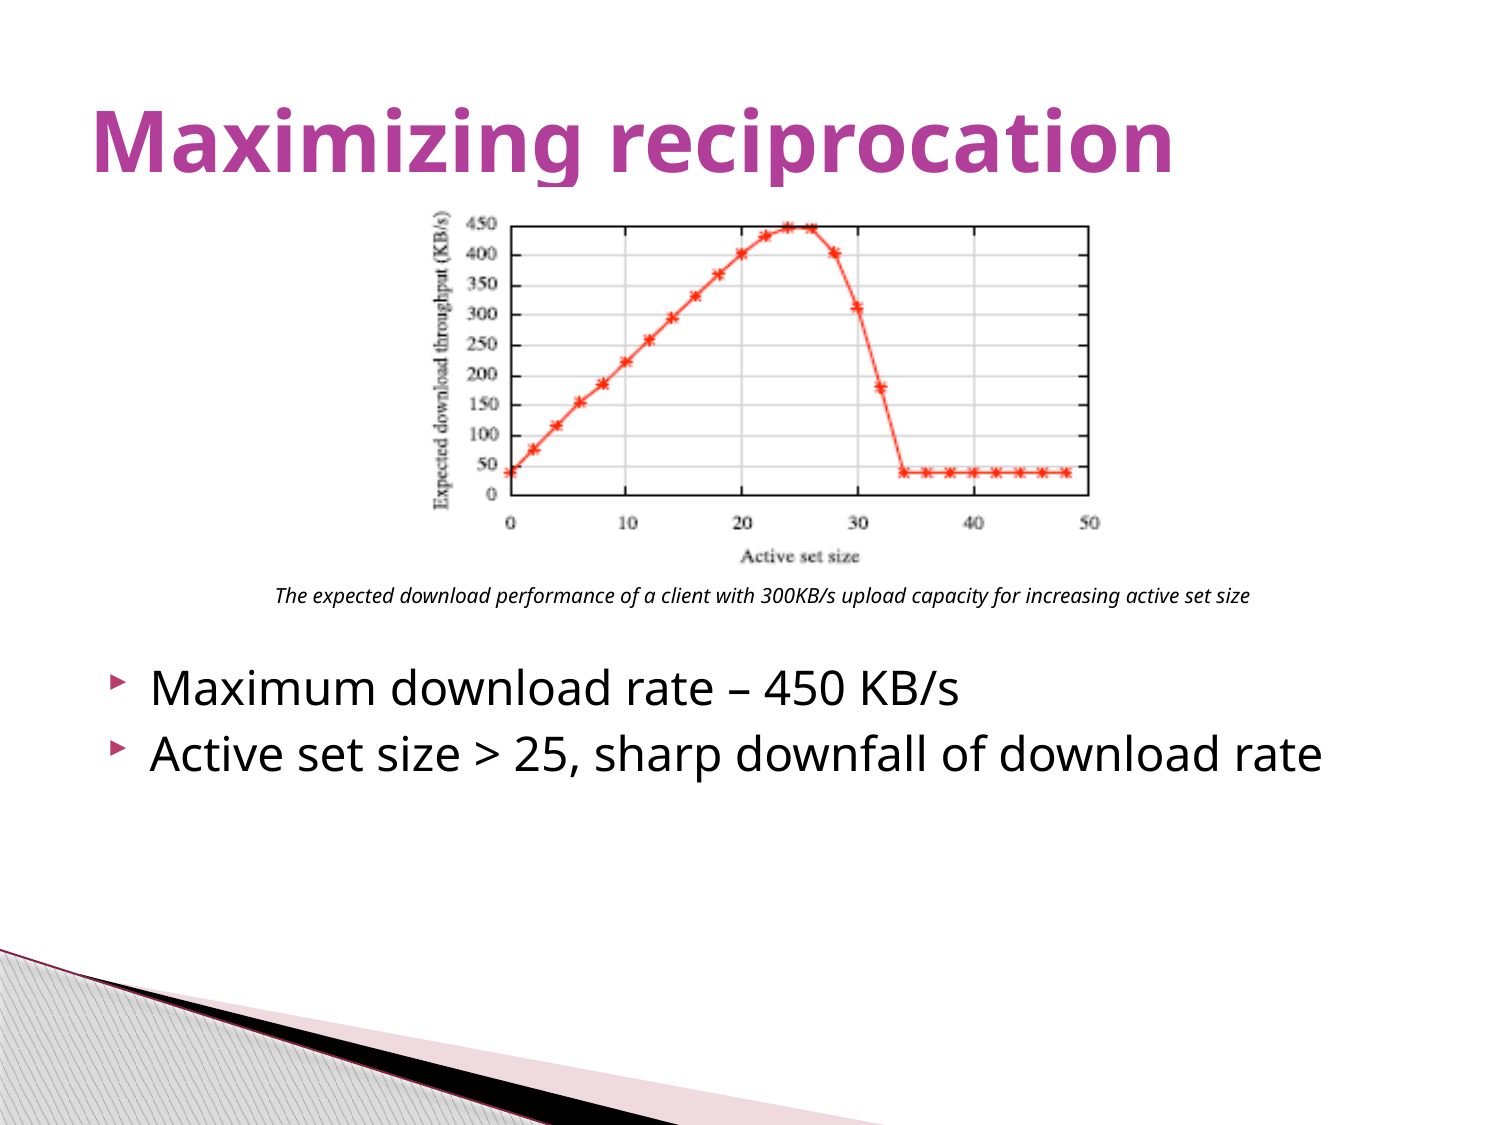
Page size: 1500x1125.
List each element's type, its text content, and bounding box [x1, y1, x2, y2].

text_box The expected download performance of a client with 300KB/s upload capacity for increasing active set size [87, 575, 1438, 615]
title Maximizing reciprocation [75, 45, 1425, 233]
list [412, 187, 1124, 576]
text_box Maximum download rate – 450 KB/s Active set size > 25, sharp downfall of download rate [74, 649, 1425, 986]
